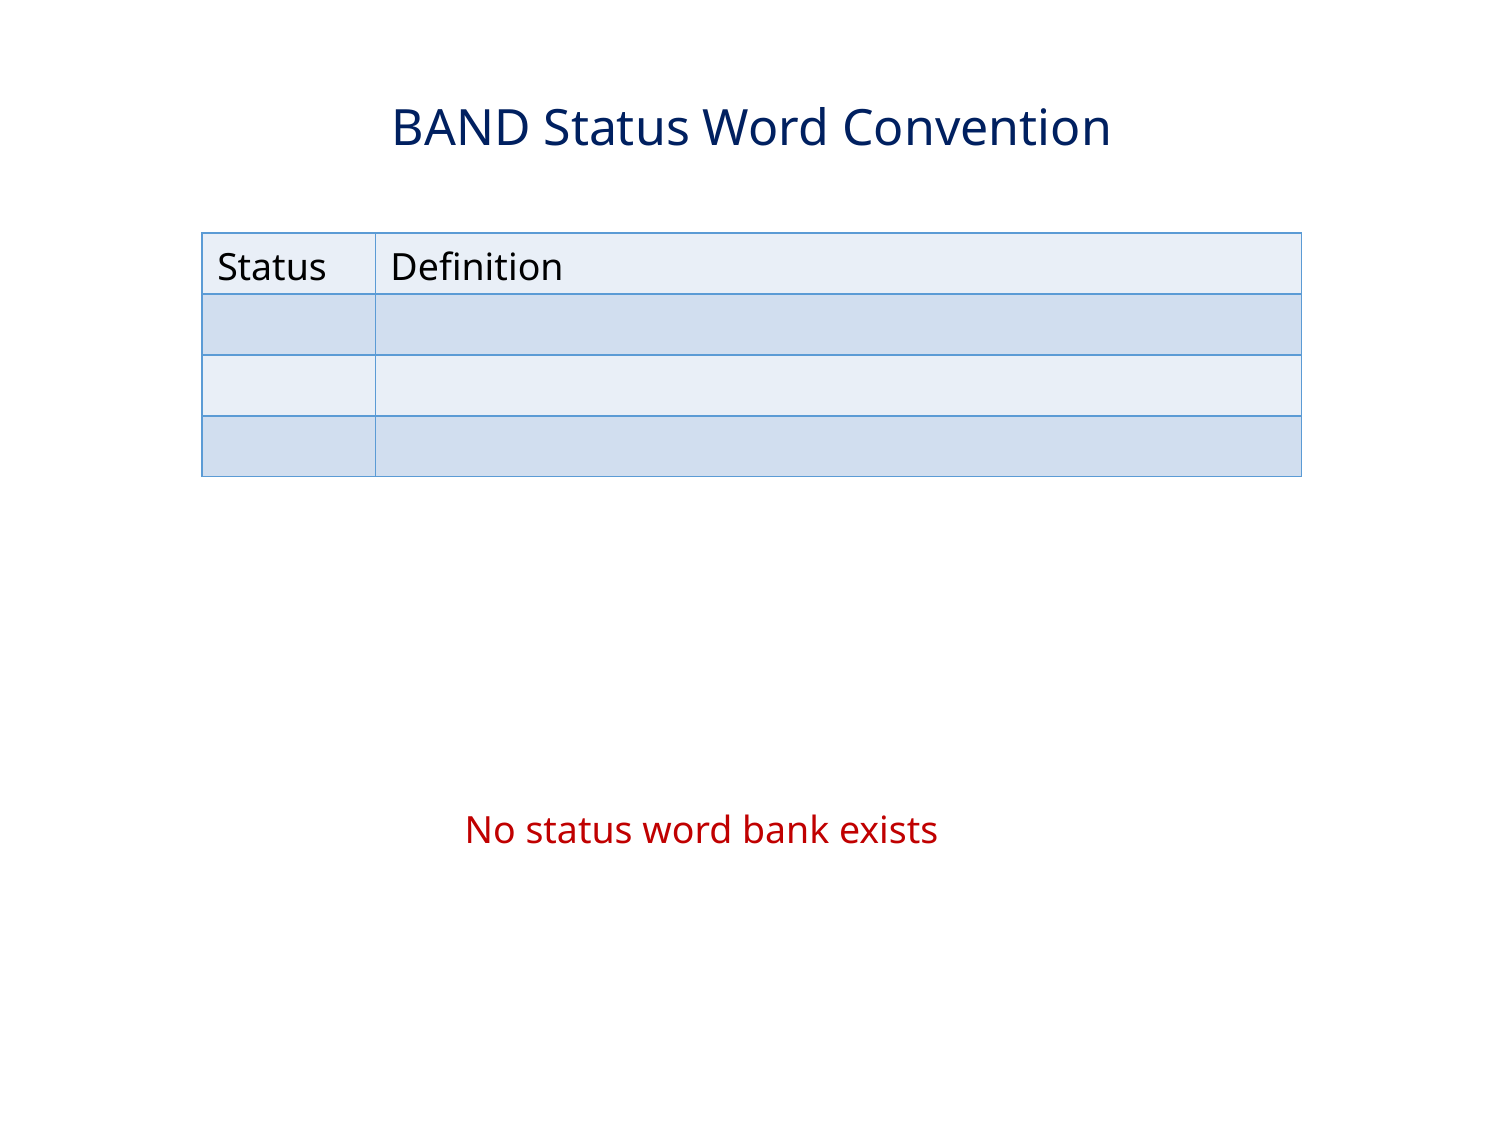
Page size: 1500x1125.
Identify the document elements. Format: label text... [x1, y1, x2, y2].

table_cell [376, 417, 1301, 476]
table_cell [203, 356, 375, 415]
table_header Definition [376, 234, 1301, 293]
table_cell [203, 417, 375, 476]
text_box No status word bank exists [416, 798, 987, 858]
table_cell [376, 356, 1301, 415]
table_header Status [203, 234, 375, 293]
table_cell [376, 295, 1301, 354]
table_cell [203, 295, 375, 354]
text_box BAND Status Word Convention [235, 88, 1269, 164]
